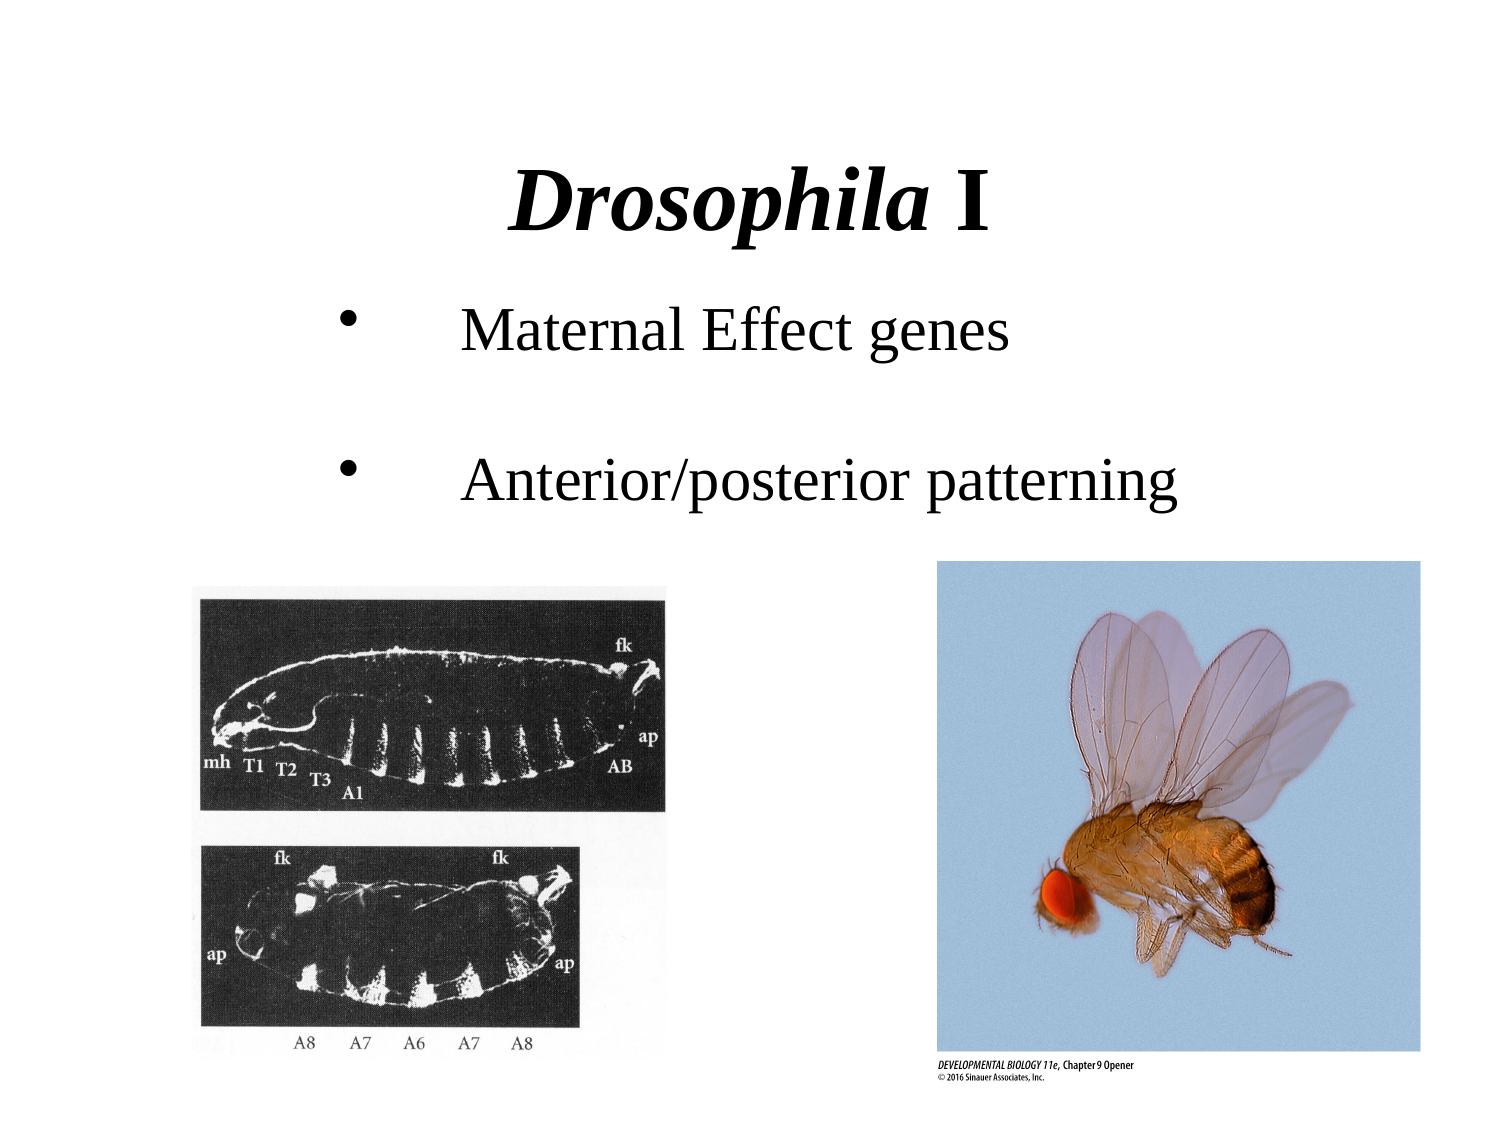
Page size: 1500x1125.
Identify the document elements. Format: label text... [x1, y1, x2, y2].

picture [933, 557, 1424, 1085]
picture [191, 585, 667, 1059]
text_box Maternal Effect genes Anterior/posterior patterning [323, 280, 1195, 596]
title Drosophila I [112, 99, 1388, 288]
